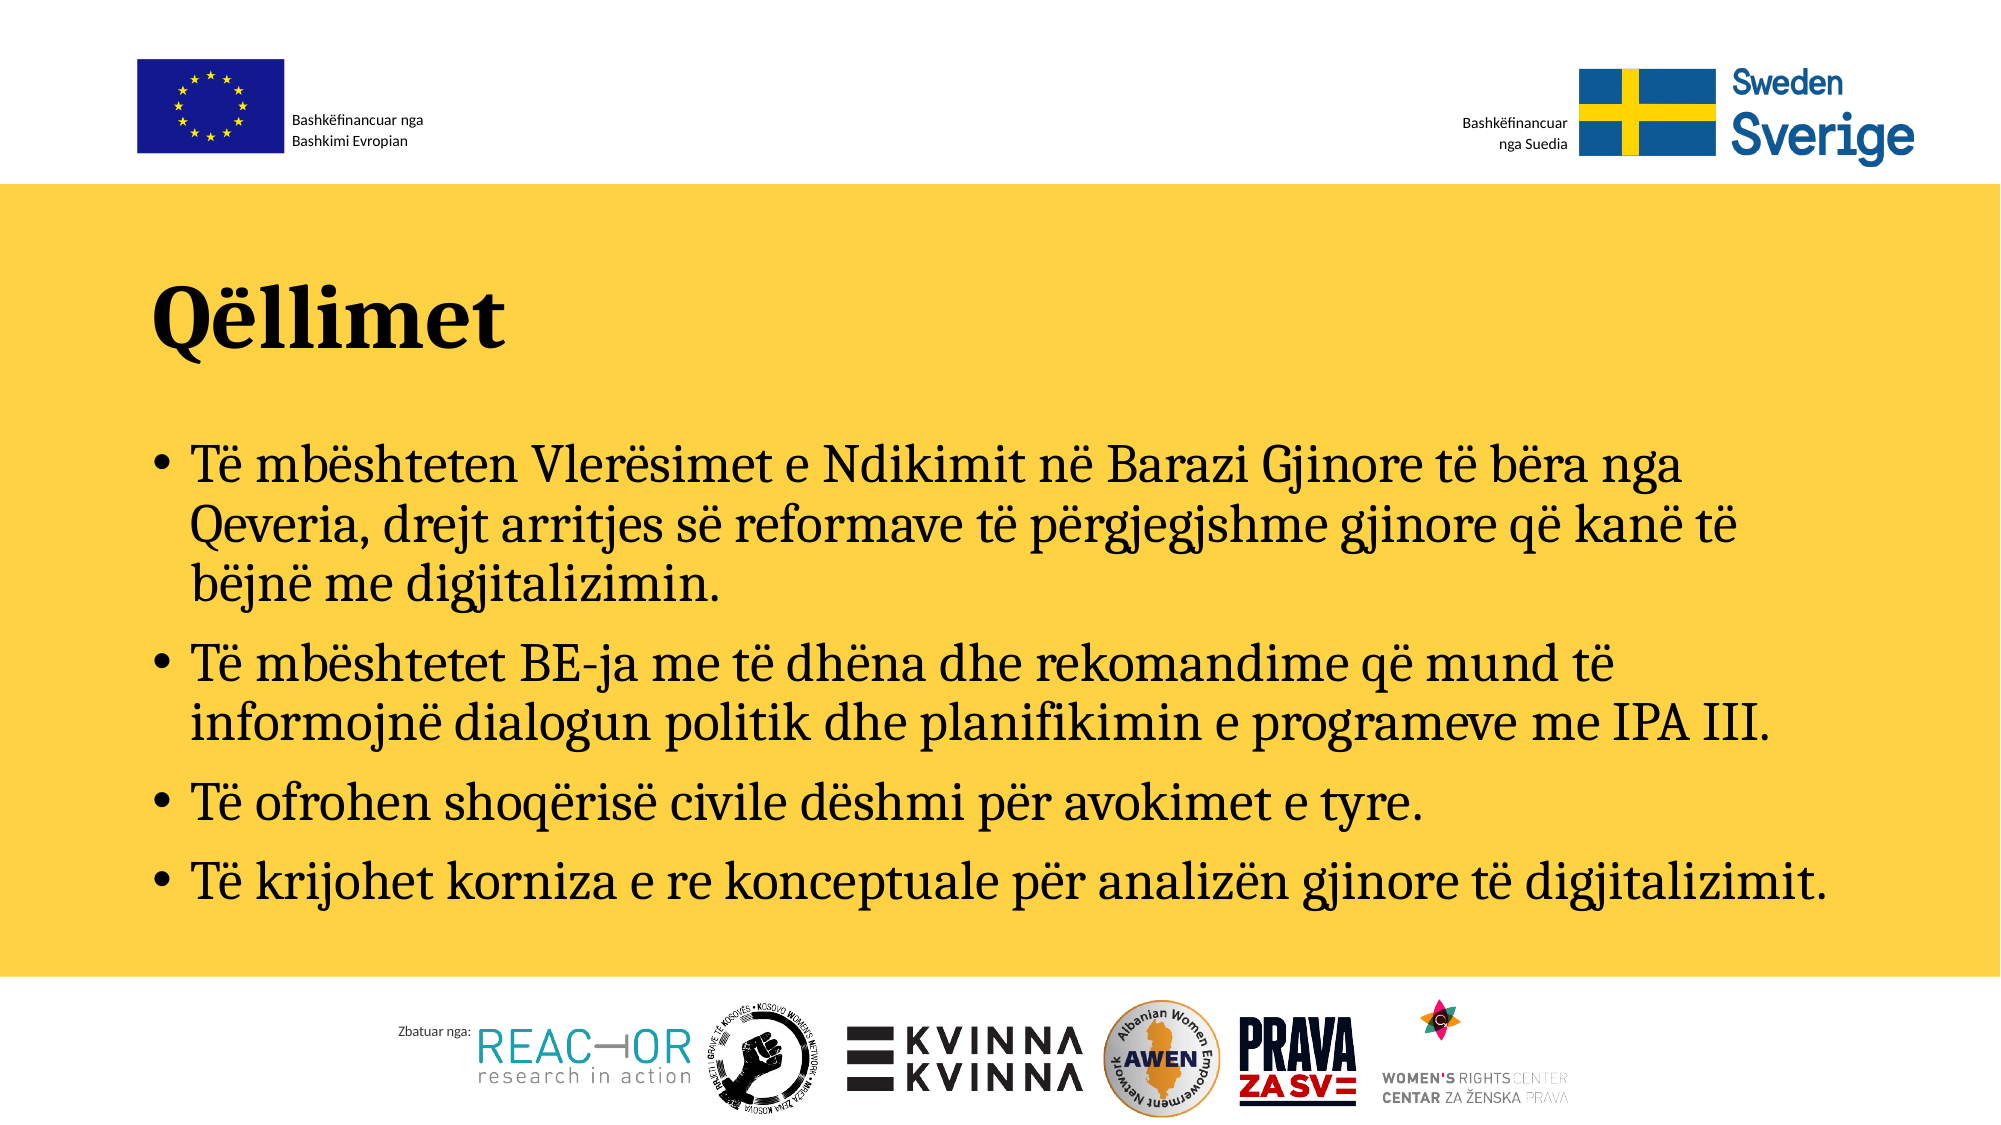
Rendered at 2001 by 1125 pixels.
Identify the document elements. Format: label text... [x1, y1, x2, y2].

picture [476, 999, 1568, 1118]
picture [134, 56, 287, 156]
list Të mbështeten Vlerësimet e Ndikimit në Barazi Gjinore të bëra nga Qeveria, drejt arritjes së reformave të përgjegjshme gjinore që kanë të bëjnë me digjitalizimin. Të mbështetet BE-ja me të dhëna dhe rekomandime që mund të informojnë dialogun politik dhe planifikimin e programeve me IPA III. Të ofrohen shoqërisë civile dëshmi për avokimet e tyre. Të krijohet korniza e re konceptuale për analizën gjinore të digjitalizimit. [137, 427, 1863, 965]
title Qëllimet [137, 209, 1863, 427]
picture [1579, 68, 1914, 167]
